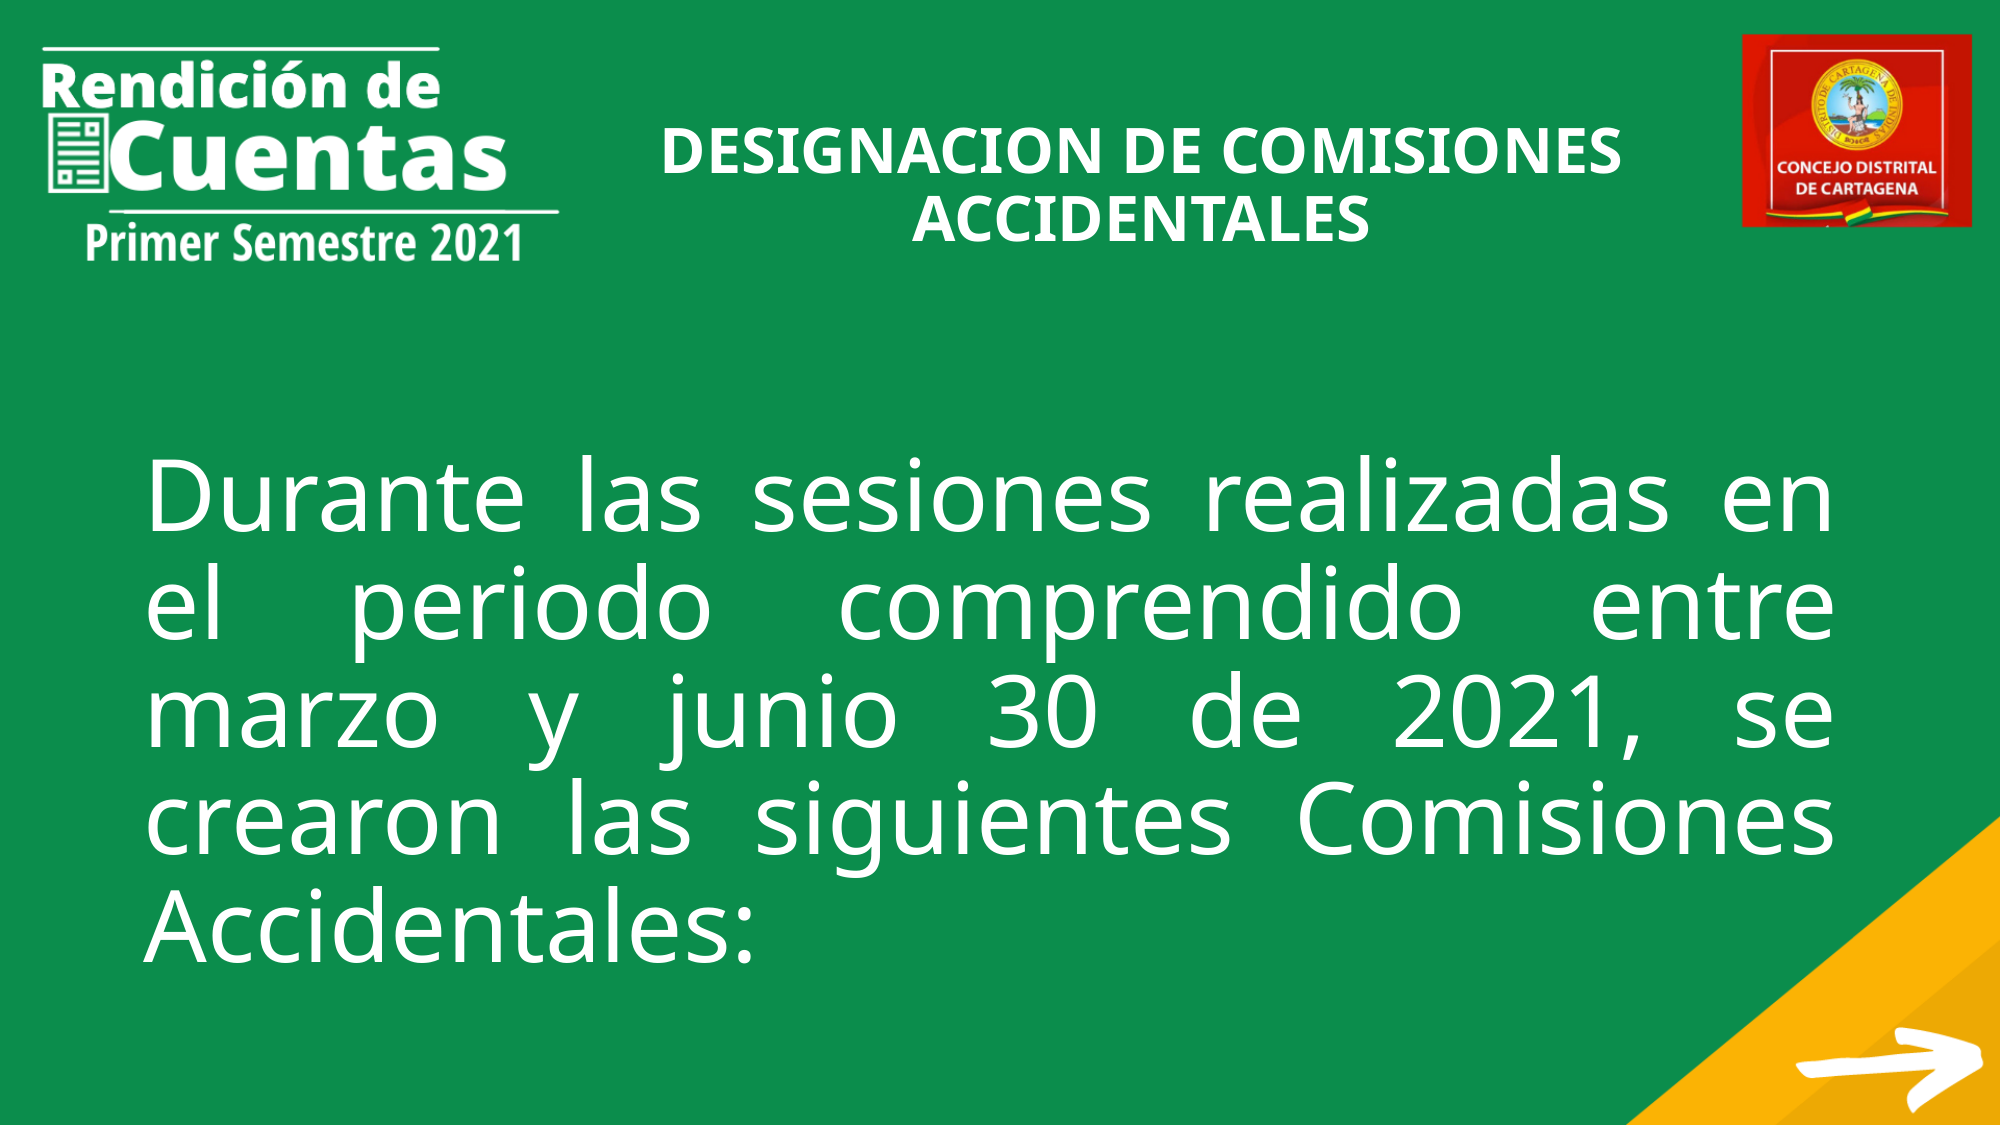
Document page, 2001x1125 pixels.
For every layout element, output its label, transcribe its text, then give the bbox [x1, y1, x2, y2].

picture [0, 0, 2000, 1125]
list Durante las sesiones realizadas en el periodo comprendido entre marzo y junio 30 de 2021, se crearon las siguientes Comisiones Accidentales: [128, 437, 1854, 863]
title DESIGNACION DE COMISIONES ACCIDENTALES [640, 109, 1644, 328]
